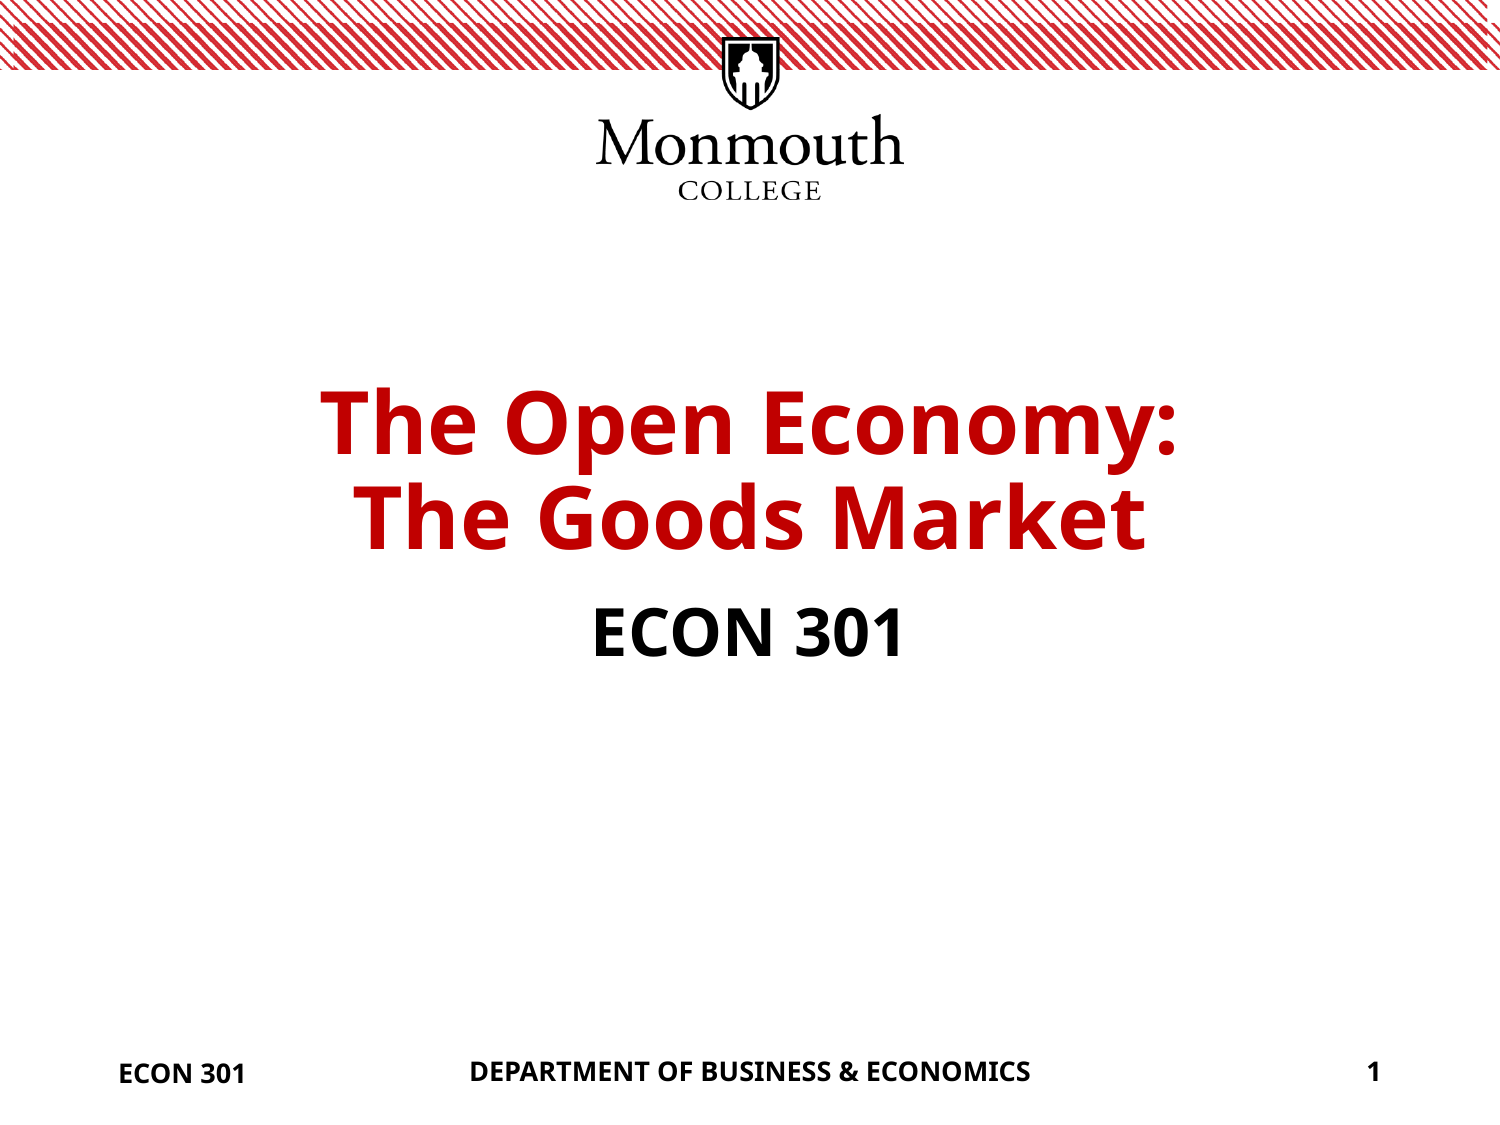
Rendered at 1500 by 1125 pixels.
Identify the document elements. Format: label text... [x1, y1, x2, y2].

title The Open Economy: The Goods Market [84, 184, 1416, 576]
picture [0, 0, 1500, 184]
slide_number 1 [1059, 1042, 1397, 1103]
footer DEPARTMENT OF BUSINESS & ECONOMICS [277, 1042, 1059, 1103]
subtitle ECON 301 [187, 590, 1313, 863]
slide_number ECON 301 [103, 1042, 277, 1103]
